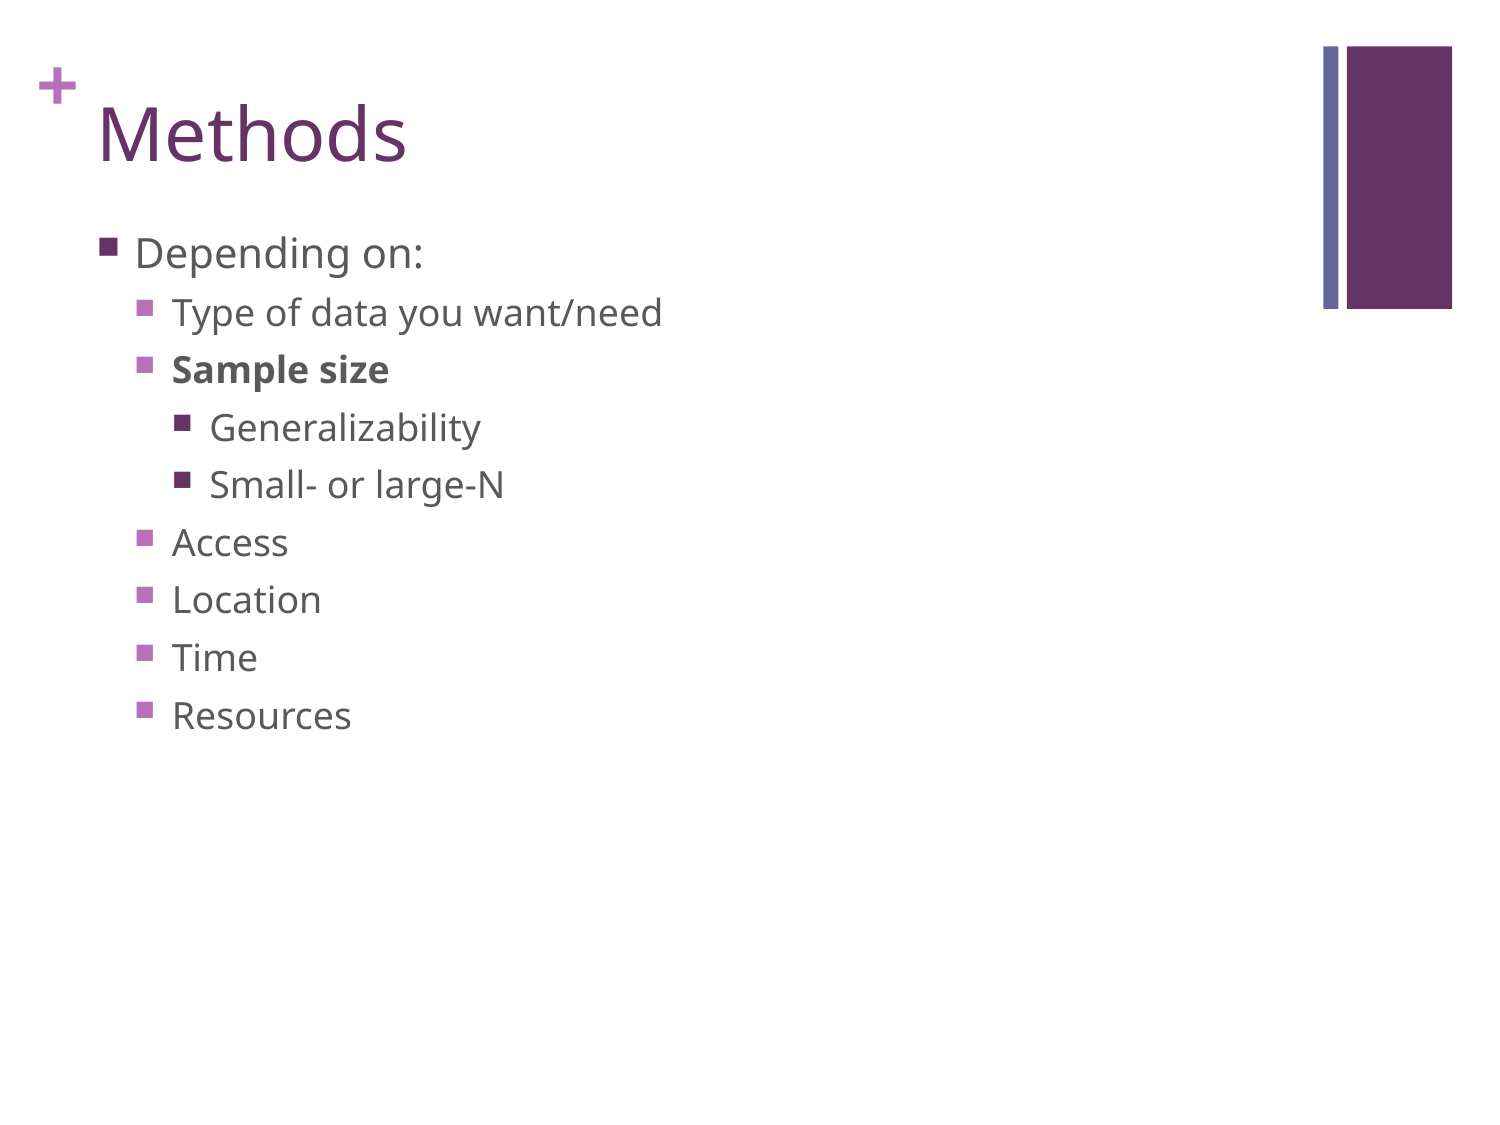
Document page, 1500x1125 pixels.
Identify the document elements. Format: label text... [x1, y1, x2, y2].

list Depending on: Type of data you want/need Sample size Generalizability Small- or large-N Access Location Time Resources [81, 218, 1322, 899]
title Methods [81, 79, 1322, 218]
